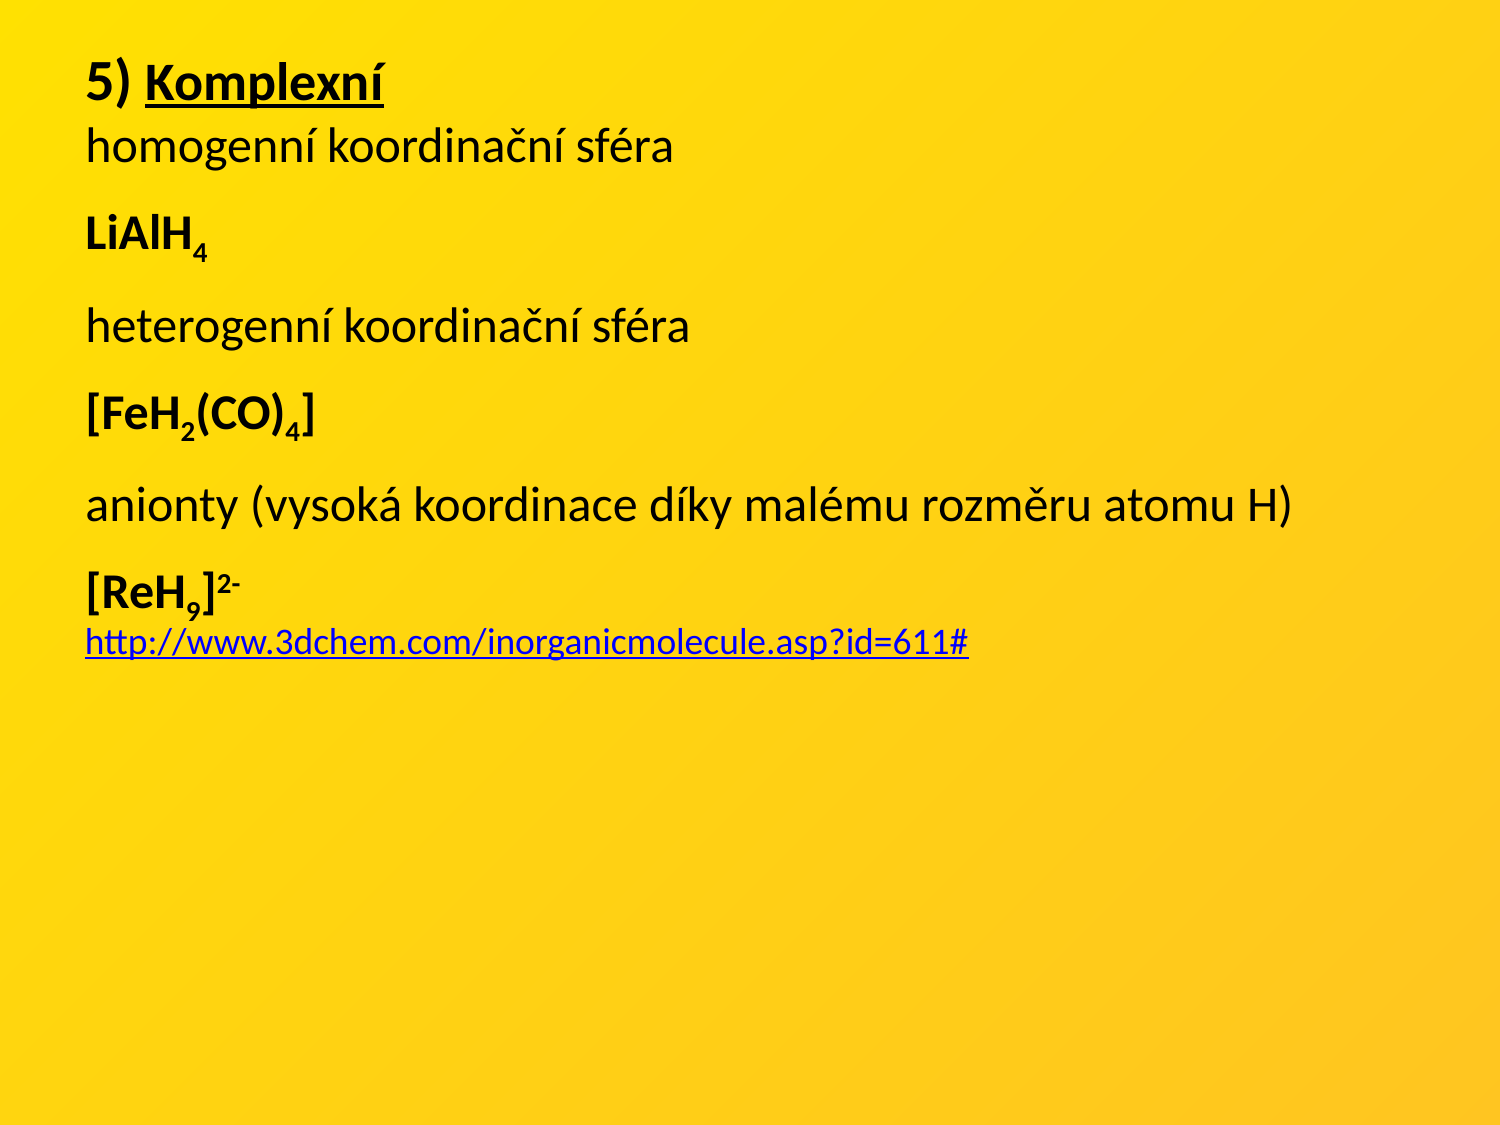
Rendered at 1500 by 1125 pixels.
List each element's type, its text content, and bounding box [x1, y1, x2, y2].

text_box 5) Komplexní homogenní koordinační sféra LiAlH4 heterogenní koordinační sféra [FeH2(CO)4] anionty (vysoká koordinace díky malému rozměru atomu H) [ReH9]2- [70, 35, 1309, 635]
text_box http://www.3dchem.com/inorganicmolecule.asp?id=611# [70, 609, 1020, 670]
